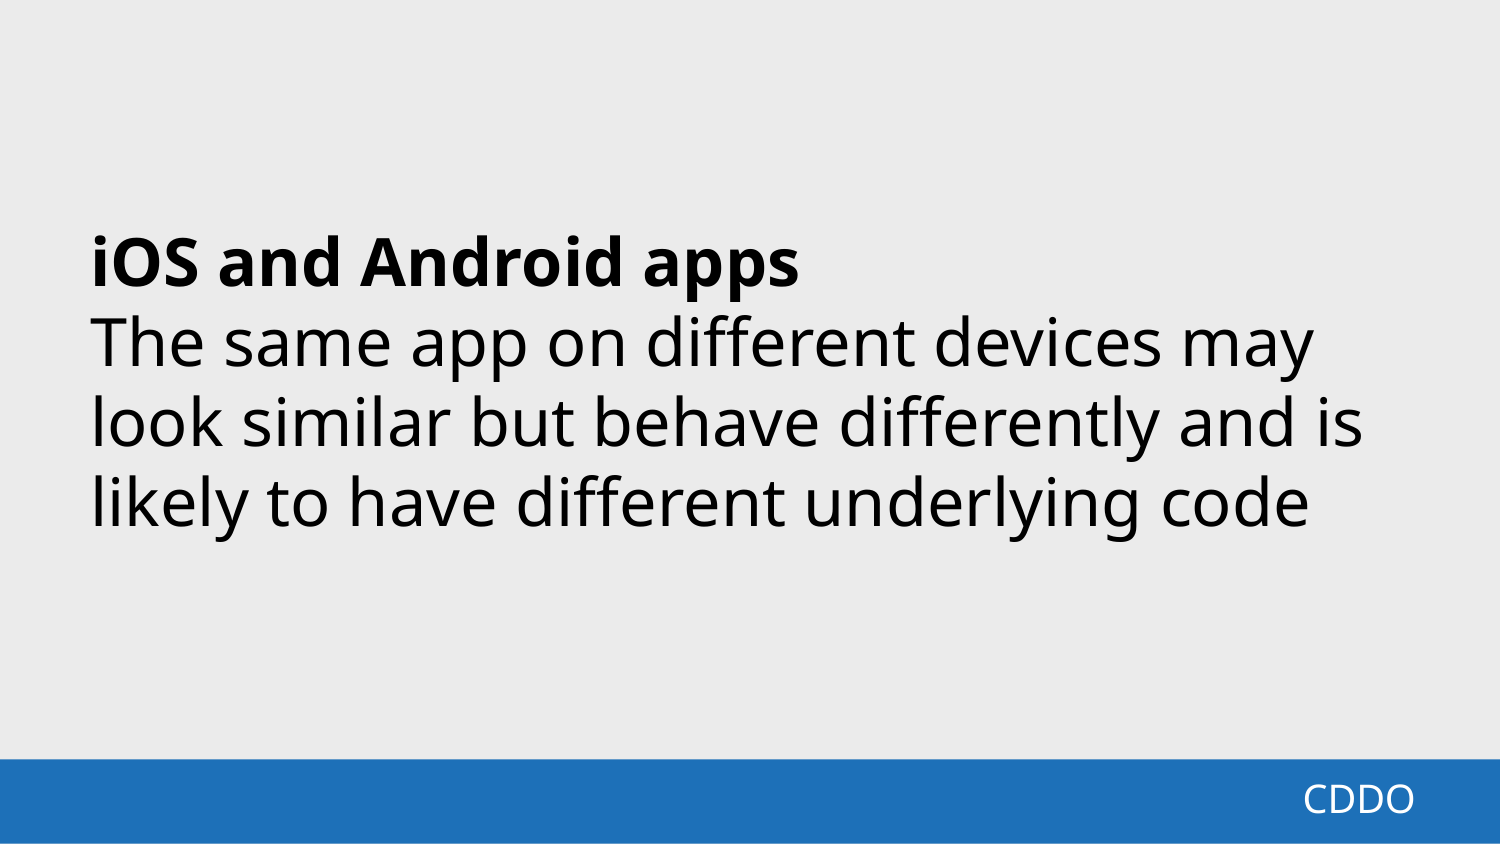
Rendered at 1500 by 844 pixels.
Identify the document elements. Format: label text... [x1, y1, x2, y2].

text_box iOS and Android apps The same app on different devices may look similar but behave differently and is likely to have different underlying code [87, 0, 1416, 760]
